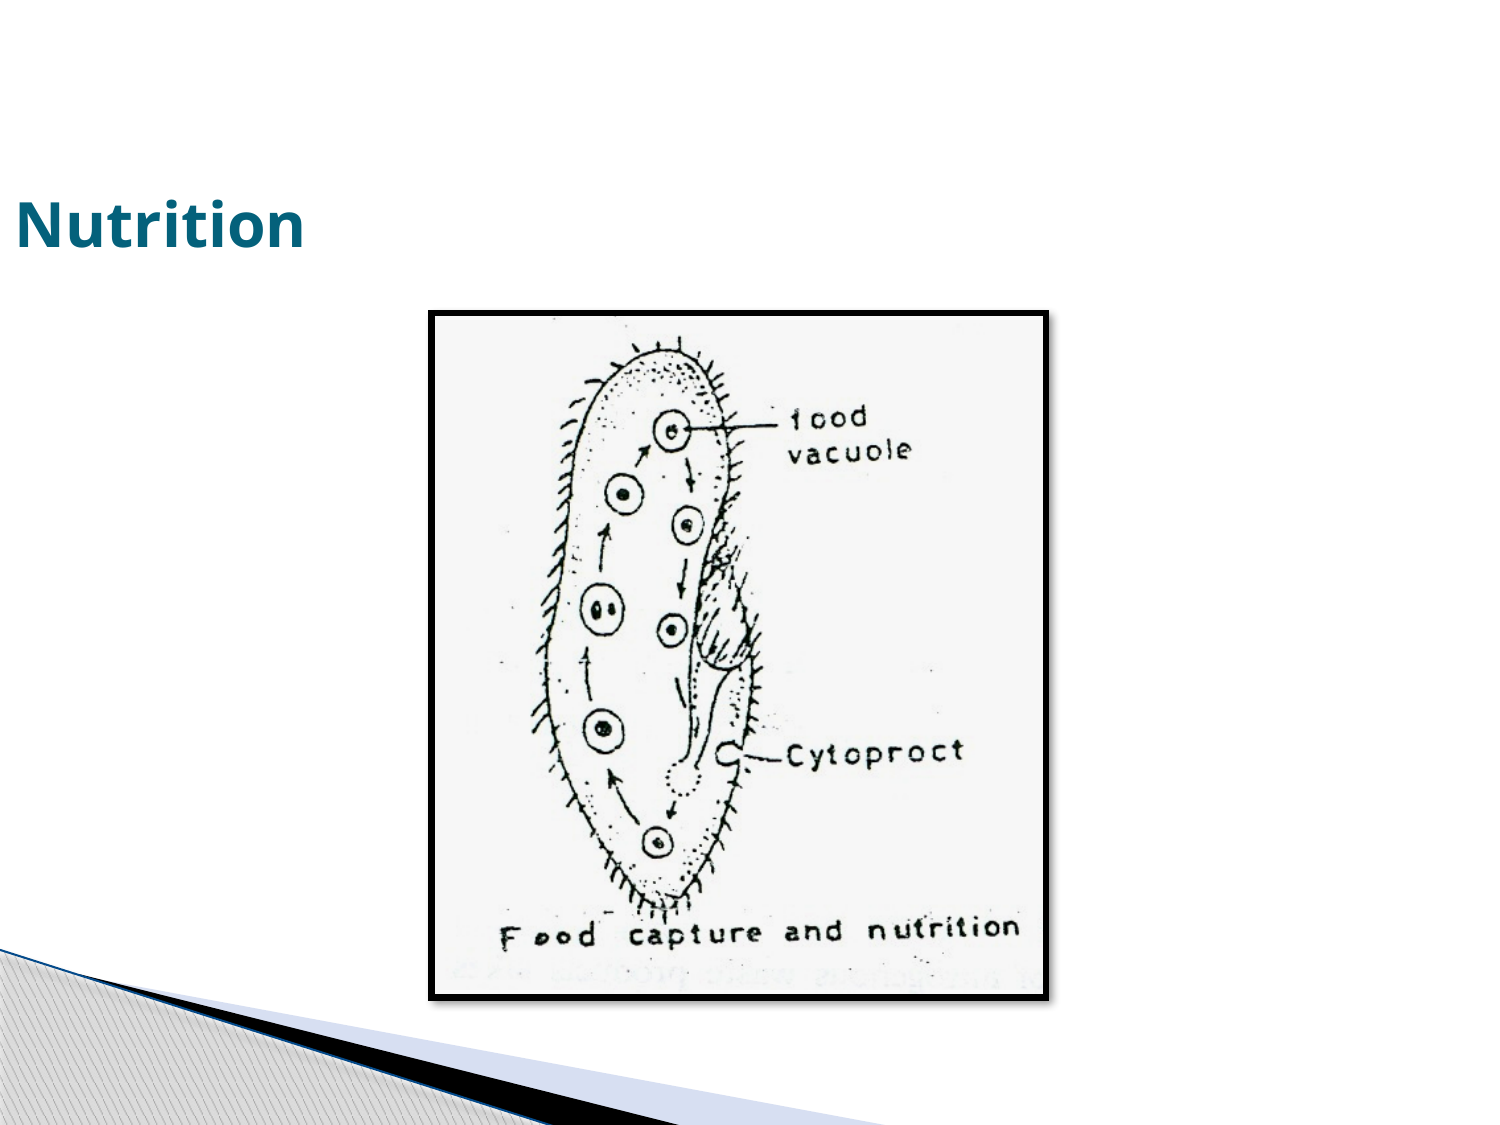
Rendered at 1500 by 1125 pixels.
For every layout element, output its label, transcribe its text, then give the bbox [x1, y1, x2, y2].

title Nutrition [0, 128, 1350, 317]
picture [434, 316, 1044, 995]
